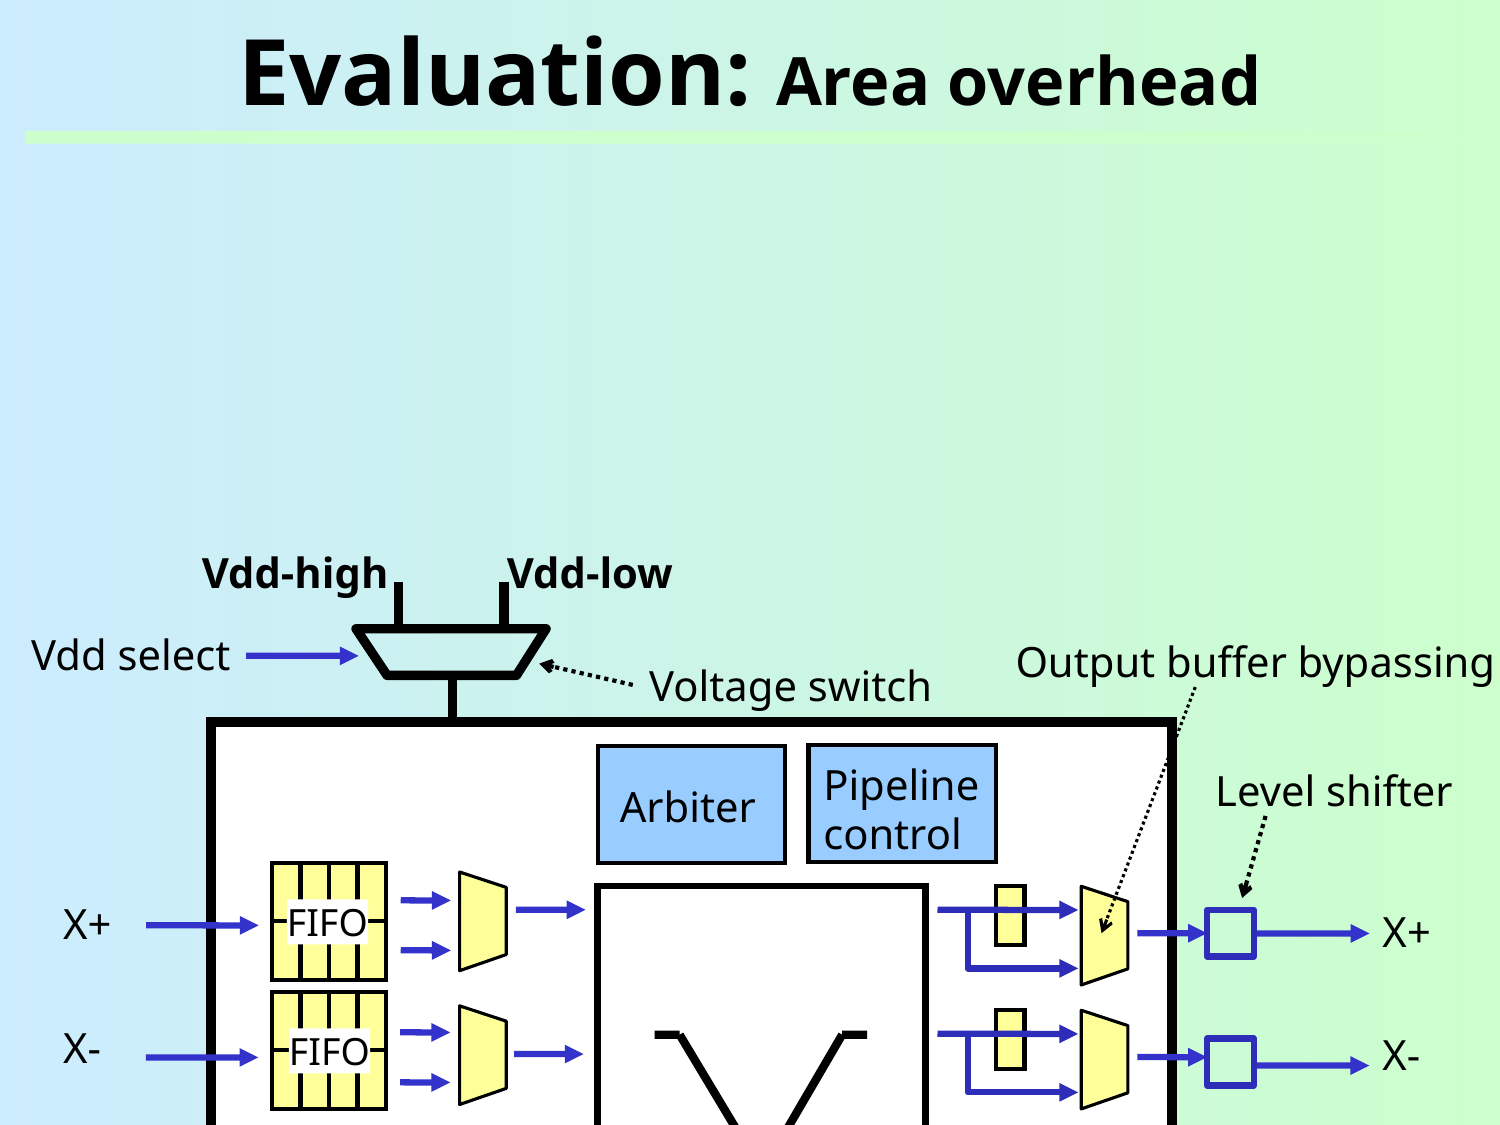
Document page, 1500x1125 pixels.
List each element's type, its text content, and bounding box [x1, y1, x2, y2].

title Evaluation: Area overhead [37, 12, 1463, 126]
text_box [11, 538, 1500, 1125]
